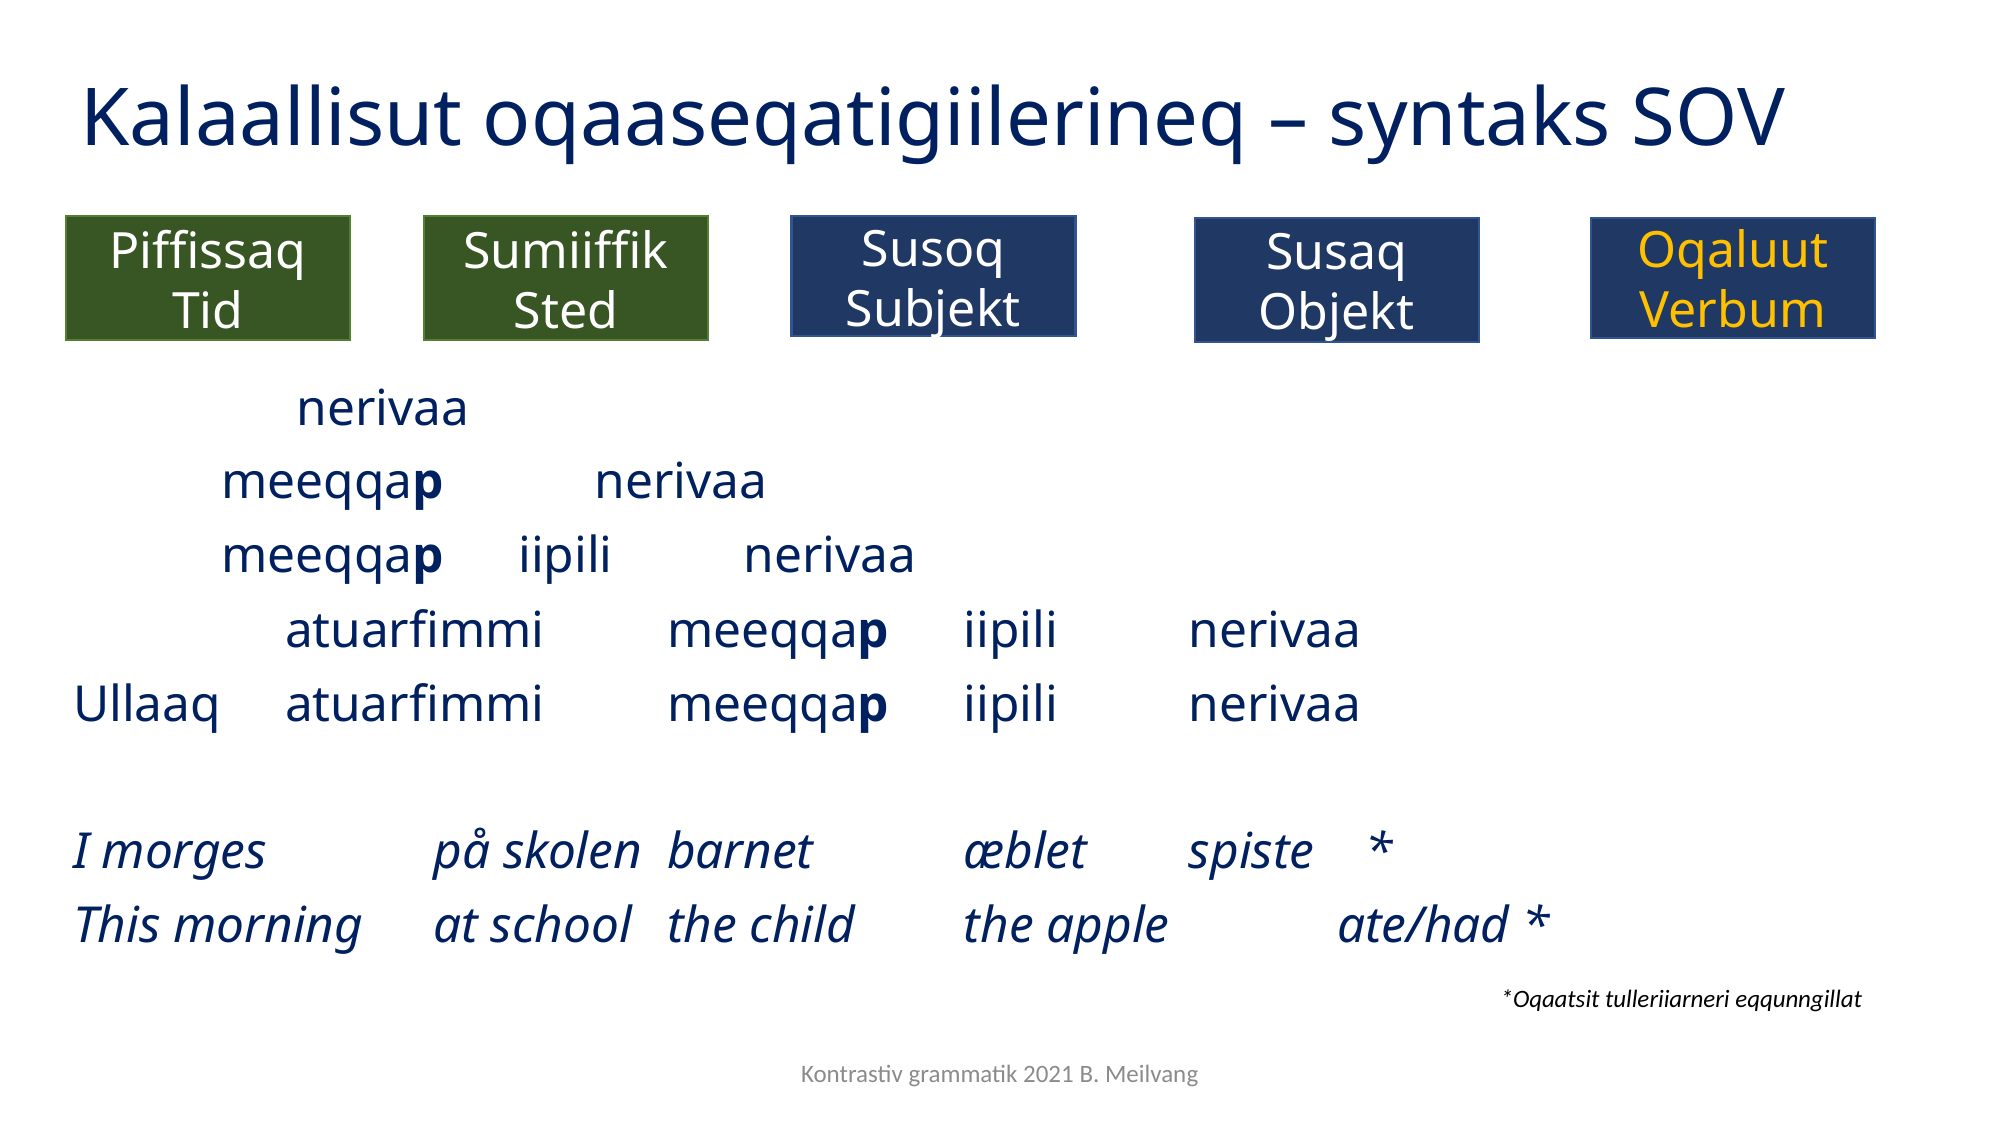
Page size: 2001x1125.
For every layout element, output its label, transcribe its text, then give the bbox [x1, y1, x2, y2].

footer Kontrastiv grammatik 2021 B. Meilvang [662, 1042, 1338, 1103]
text_box Susoq Subjekt [790, 215, 1077, 337]
text_box Piffissaq Tid [65, 215, 351, 341]
text_box *Oqaatsit tulleriiarneri eqqunngillat [1485, 974, 1903, 1020]
list nerivaa meeqqap nerivaa meeqqap iipili nerivaa atuarfimmi meeqqap iipili nerivaa Ullaaq atuarfimmi meeqqap iipili nerivaa I morges på skolen barnet æblet spiste * This morning at school the child the apple ate/had * [58, 202, 1931, 1013]
text_box Susaq Objekt [1194, 217, 1480, 343]
text_box Oqaluut Verbum [1590, 217, 1876, 339]
text_box Sumiiffik Sted [423, 215, 709, 341]
title Kalaallisut oqaaseqatigiilerineq – syntaks SOV [65, 59, 1863, 180]
